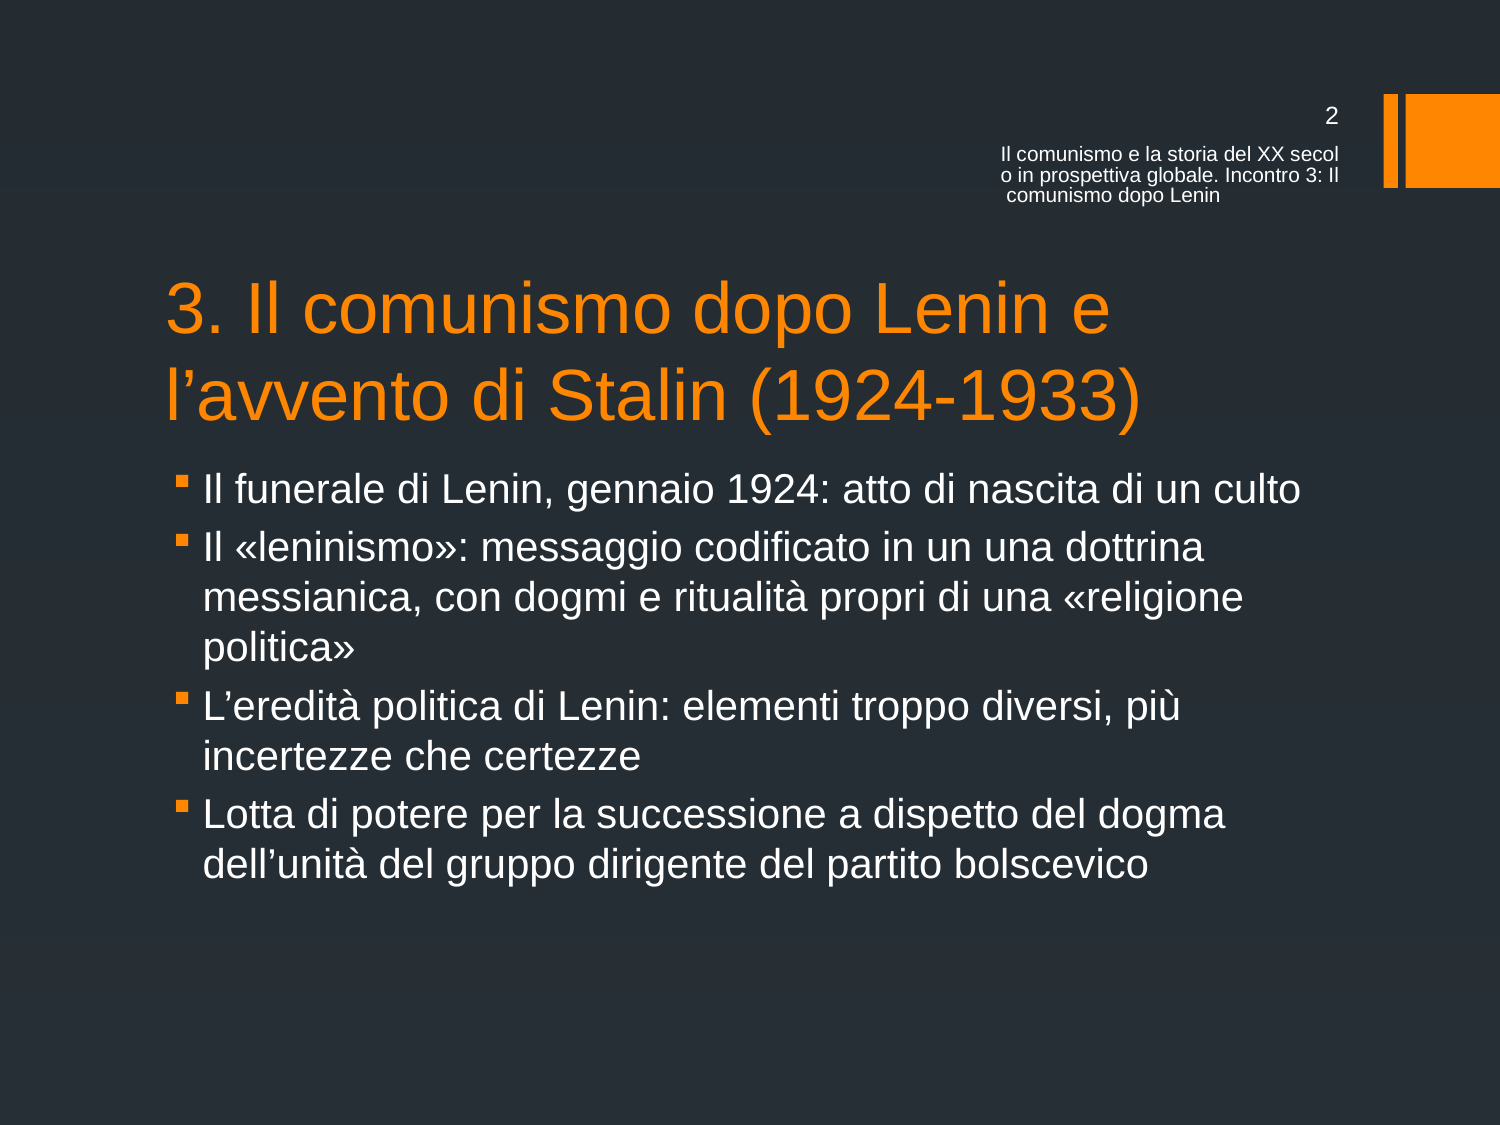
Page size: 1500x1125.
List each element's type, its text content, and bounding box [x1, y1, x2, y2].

footer Il comunismo e la storia del XX secolo in prospettiva globale. Incontro 3: Il comunismo dopo Lenin [985, 140, 1355, 190]
title 3. Il comunismo dopo Lenin e l’avvento di Stalin (1924-1933) [150, 253, 1350, 443]
list Il funerale di Lenin, gennaio 1924: atto di nascita di un culto Il «leninismo»: messaggio codificato in un una dottrina messianica, con dogmi e ritualità propri di una «religione politica» L’eredità politica di Lenin: elementi troppo diversi, più incertezze che certezze Lotta di potere per la successione a dispetto del dogma dell’unità del gruppo dirigente del partito bolscevico [150, 454, 1350, 1035]
slide_number 2 [1199, 90, 1355, 140]
